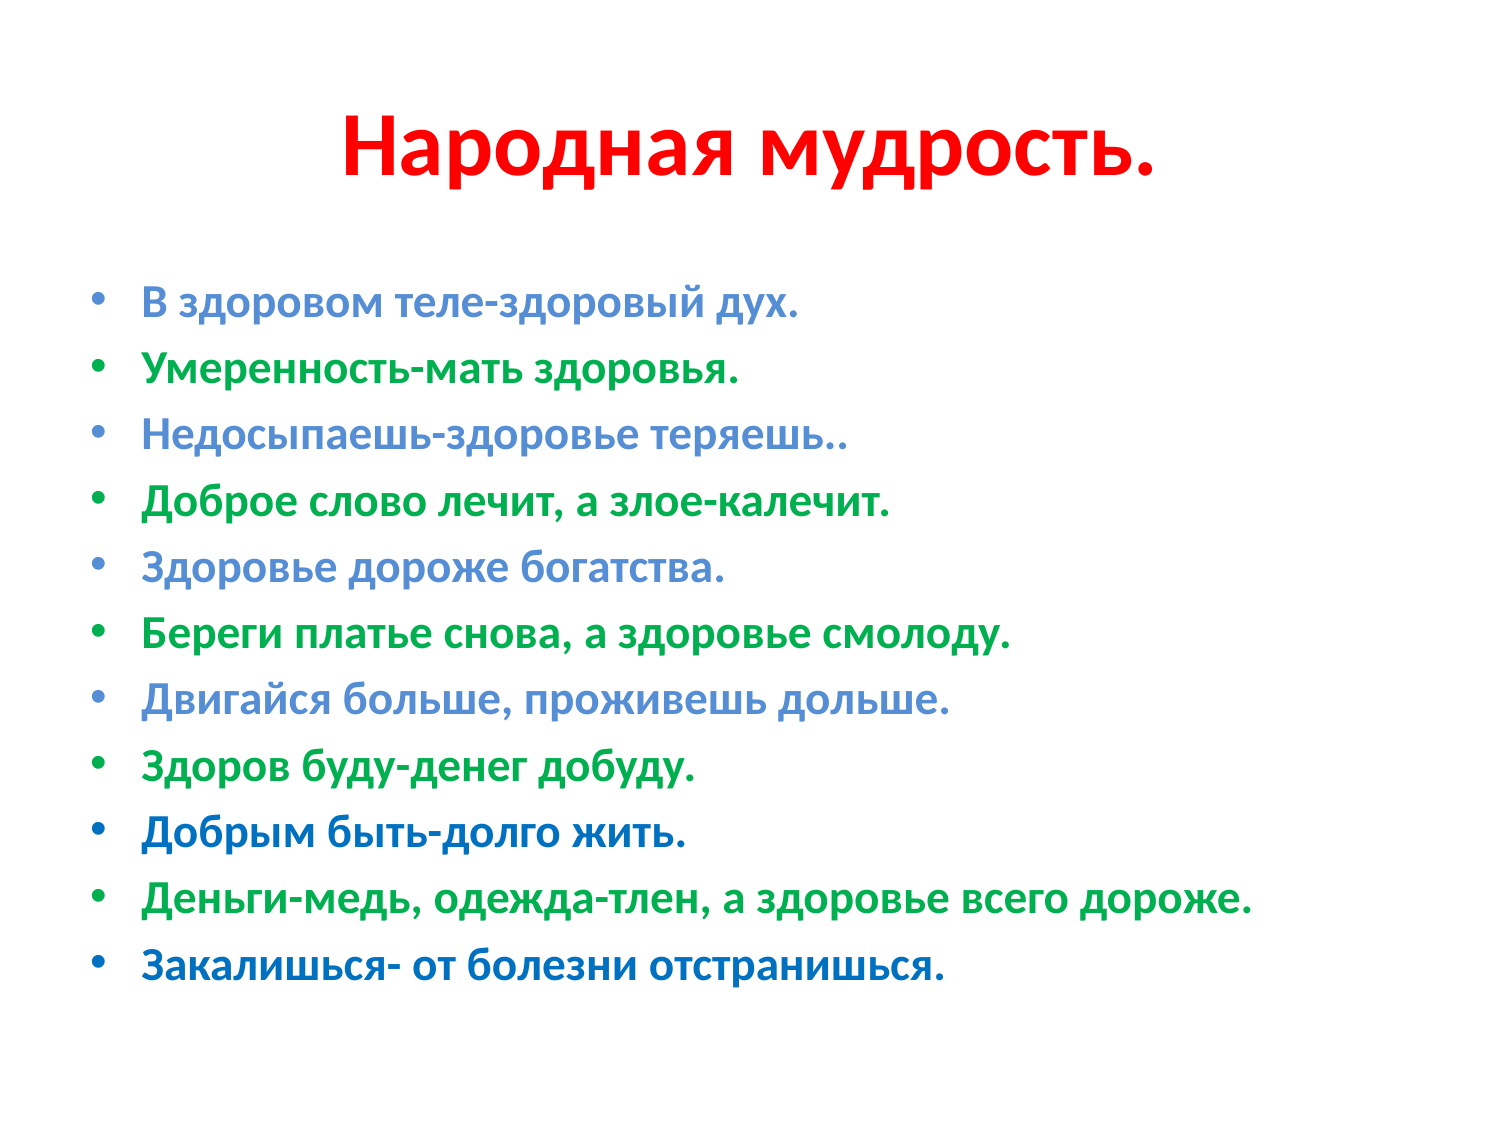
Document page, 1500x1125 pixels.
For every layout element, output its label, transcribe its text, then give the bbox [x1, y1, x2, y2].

title Народная мудрость. [75, 45, 1425, 233]
list В здоровом теле-здоровый дух. Умеренность-мать здоровья. Недосыпаешь-здоровье теряешь.. Доброе слово лечит, а злое-калечит. Здоровье дороже богатства. Береги платье снова, а здоровье смолоду. Двигайся больше, проживешь дольше. Здоров буду-денег добуду. Добрым быть-долго жить. Деньги-медь, одежда-тлен, а здоровье всего дороже. Закалишься- от болезни отстранишься. [75, 262, 1425, 1005]
